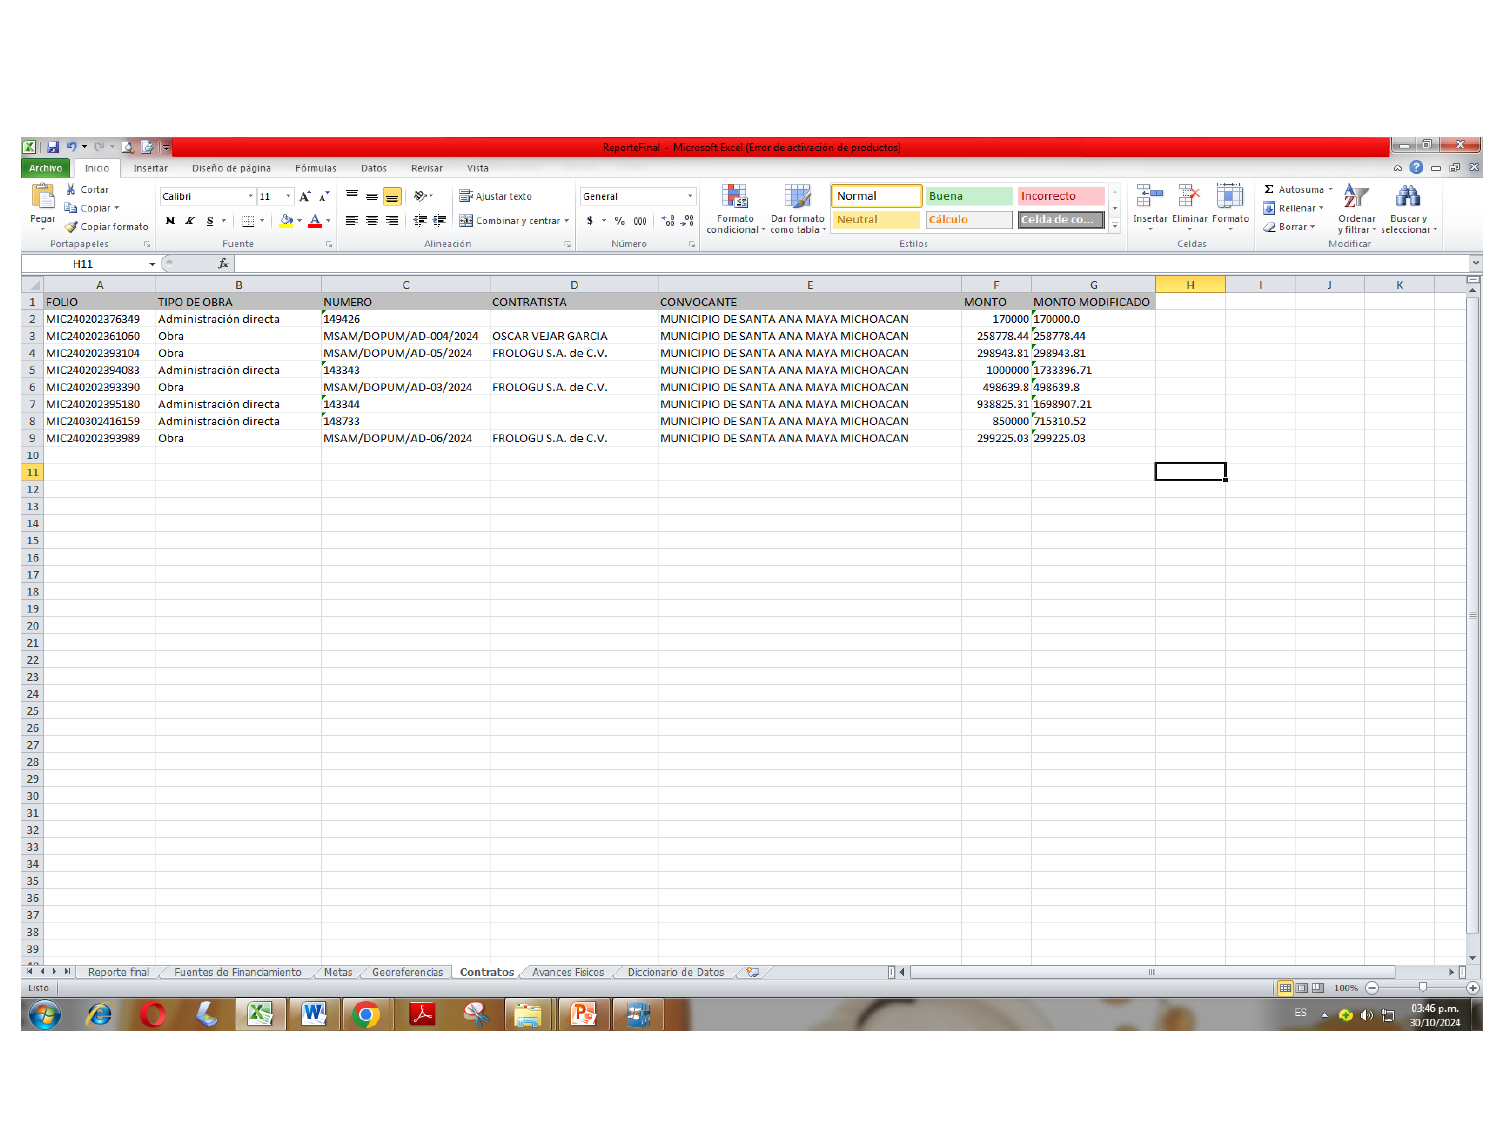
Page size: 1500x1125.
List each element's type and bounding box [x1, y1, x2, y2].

picture [21, 136, 1483, 1031]
